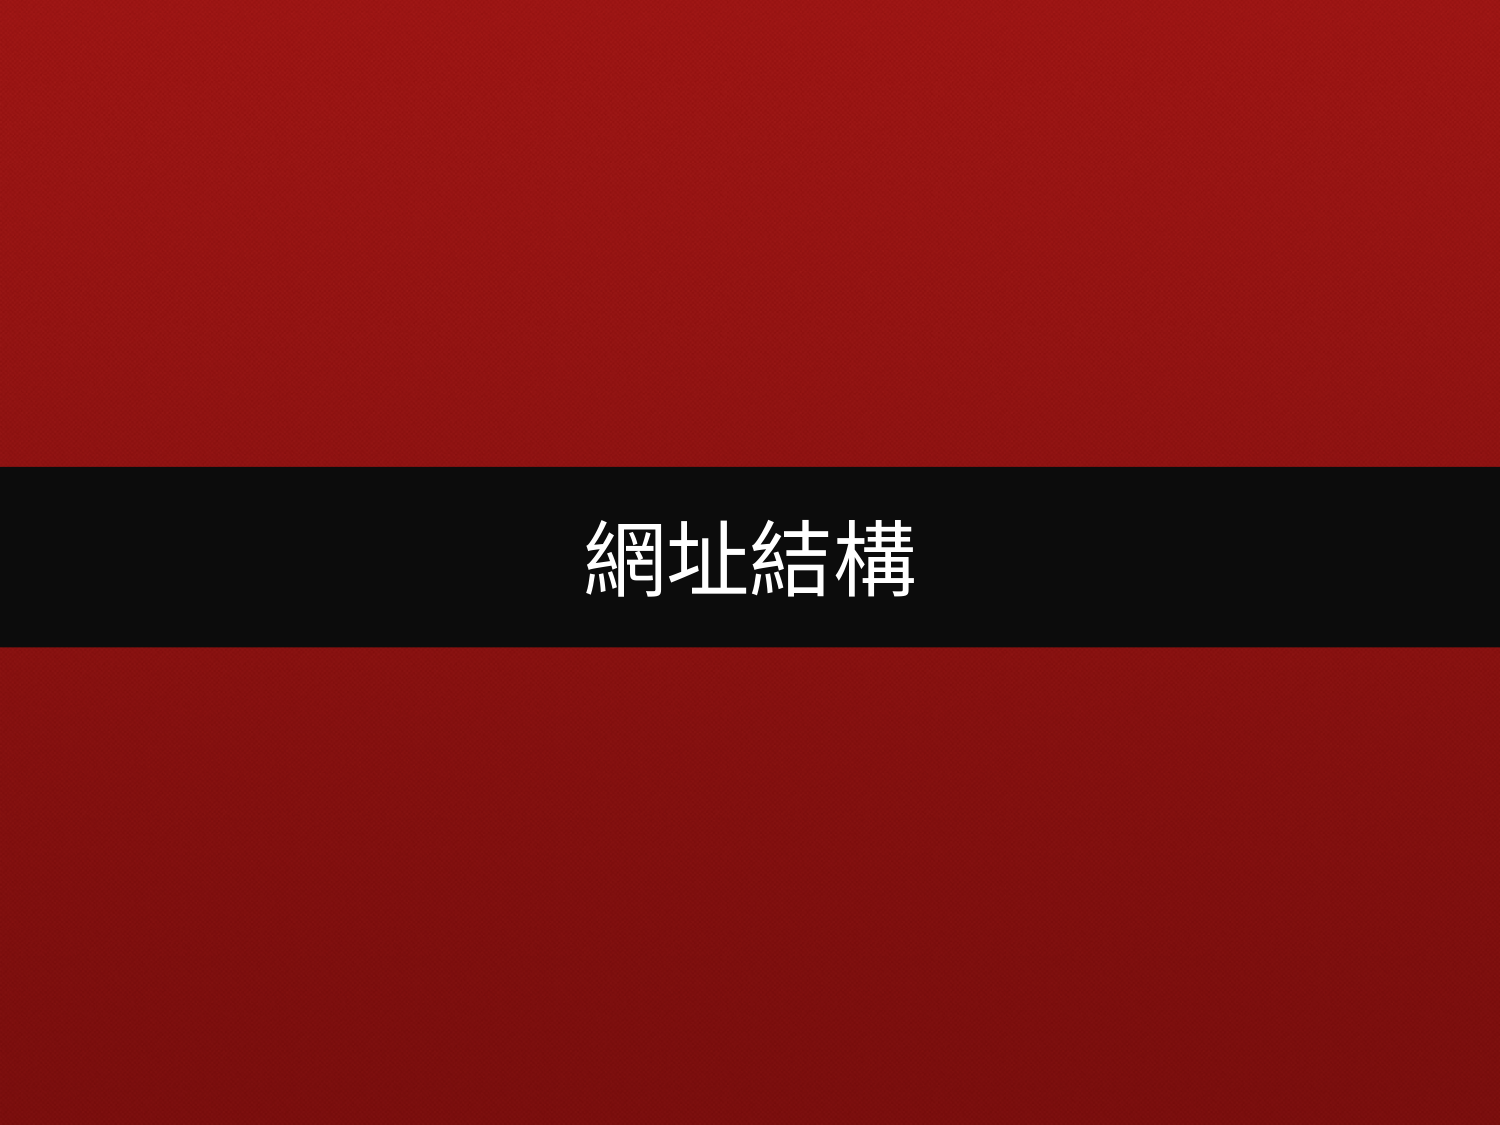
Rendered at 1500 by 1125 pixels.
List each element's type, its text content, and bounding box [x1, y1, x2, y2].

text_box 網址結構 [0, 466, 1500, 648]
picture [0, 648, 1500, 1125]
picture [0, 0, 1500, 466]
